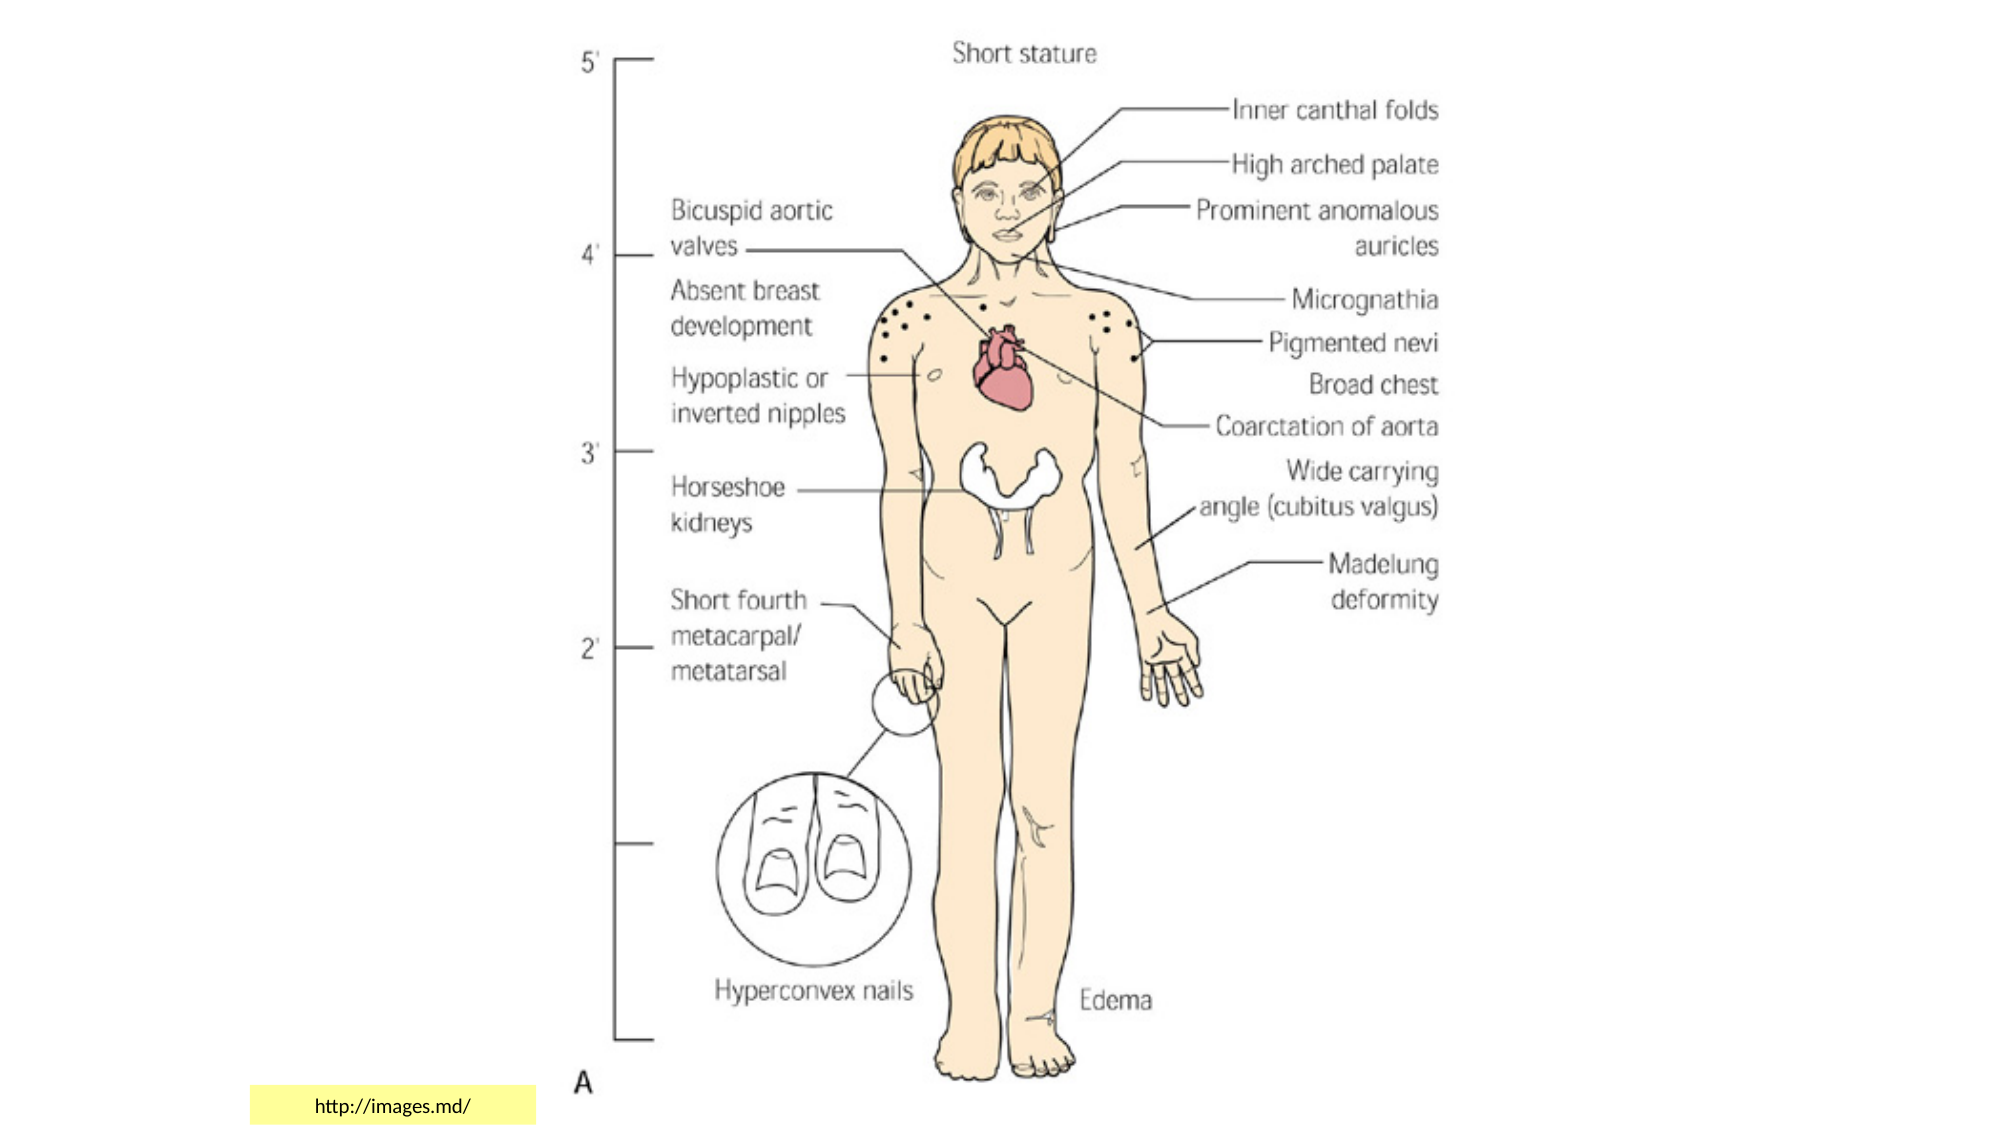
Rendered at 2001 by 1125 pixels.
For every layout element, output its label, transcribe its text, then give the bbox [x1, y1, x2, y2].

text_box http://images.md/ [249, 1084, 527, 1125]
picture [527, 0, 1481, 1125]
